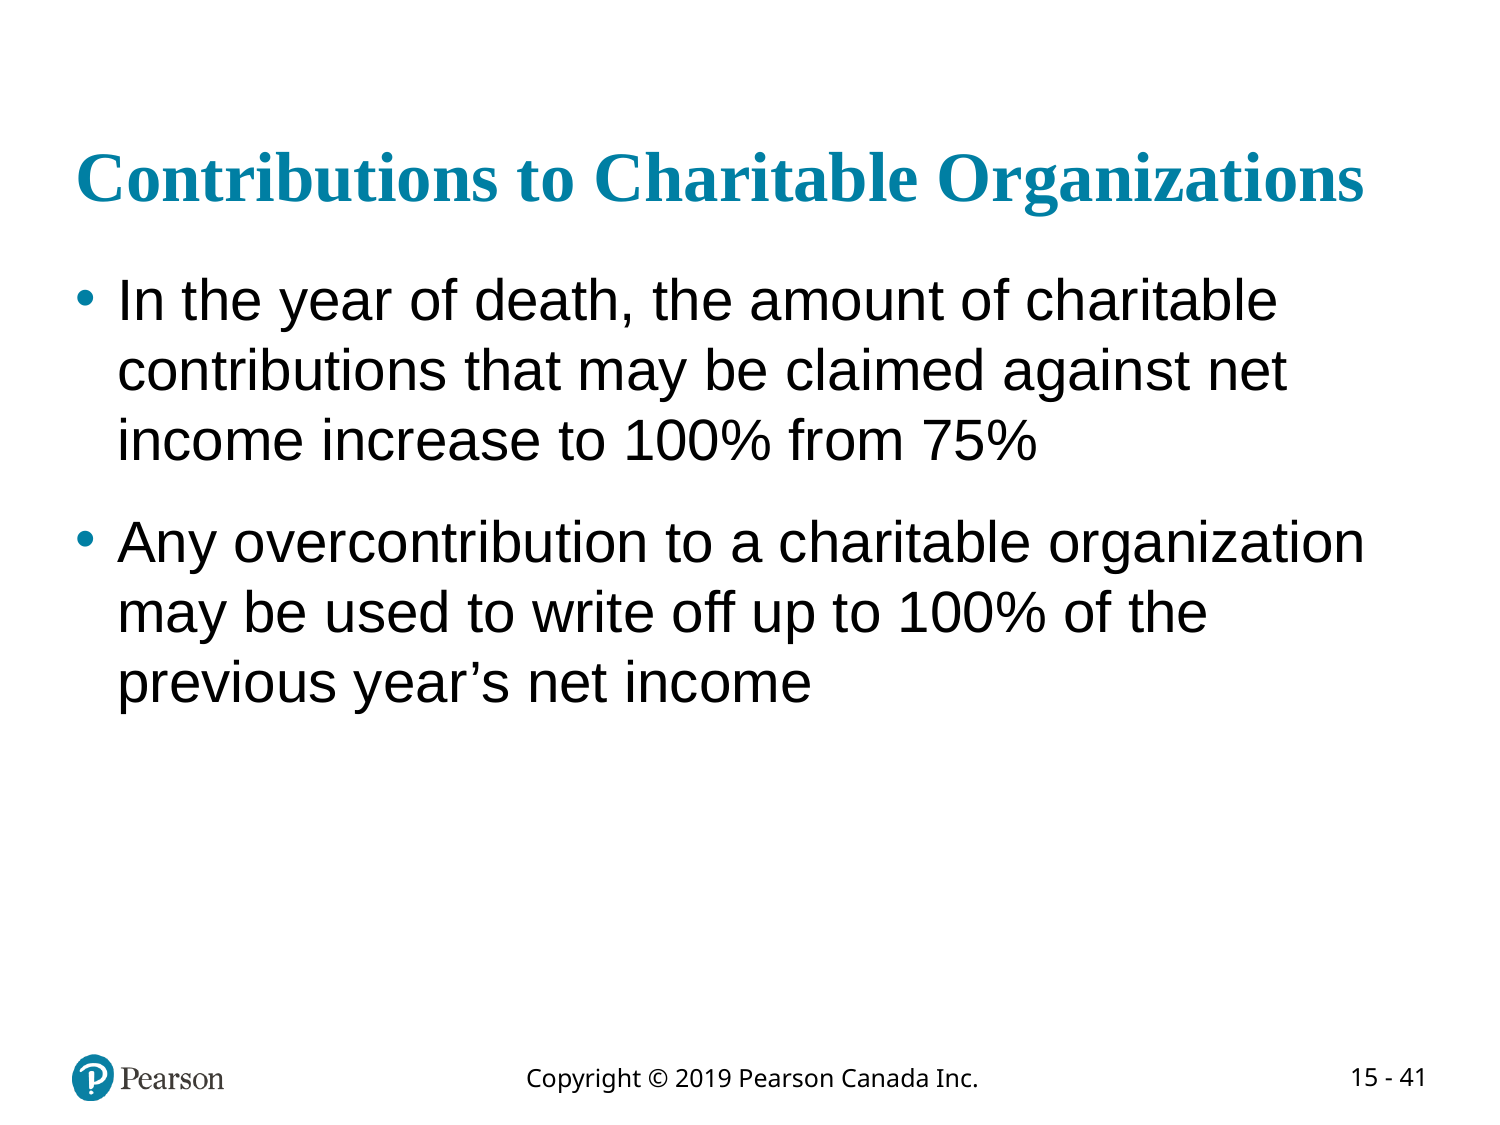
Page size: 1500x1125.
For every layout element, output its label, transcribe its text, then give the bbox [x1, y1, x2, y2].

title Contributions to Charitable Organizations [75, 35, 1425, 216]
picture [72, 1054, 89, 1072]
list In the year of death, the amount of charitable contributions that may be claimed against net income increase to 100% from 75% Any overcontribution to a charitable organization may be used to write off up to 100% of the previous year’s net income [75, 262, 1425, 1005]
picture [72, 1087, 83, 1101]
picture [99, 1054, 224, 1101]
picture [81, 1064, 107, 1089]
